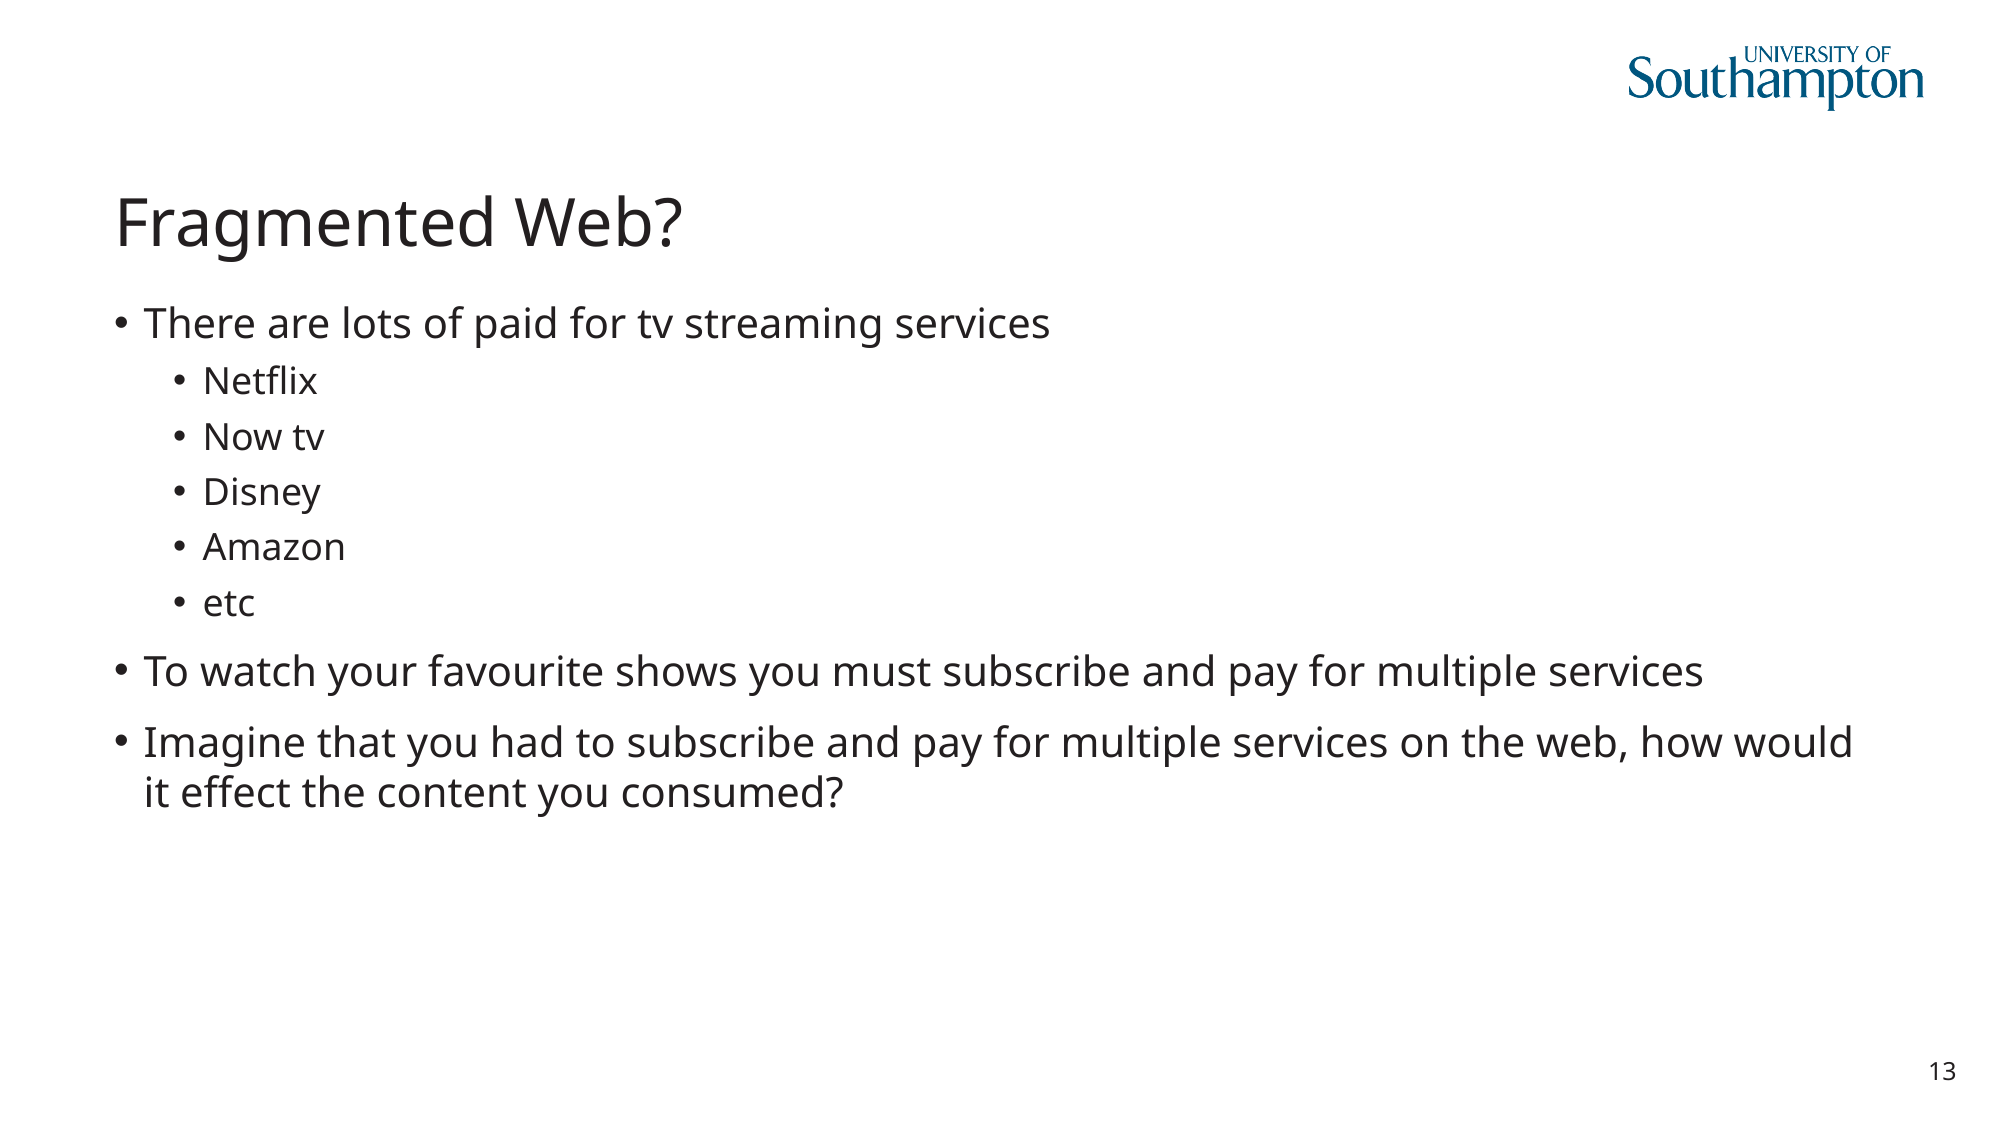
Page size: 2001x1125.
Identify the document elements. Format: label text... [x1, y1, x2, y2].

title Fragmented Web? [102, 113, 1898, 268]
picture [1629, 46, 1924, 111]
picture [1629, 71, 1648, 95]
list There are lots of paid for tv streaming services Netflix Now tv Disney Amazon etc To watch your favourite shows you must subscribe and pay for multiple services Imagine that you had to subscribe and pay for multiple services on the web, how would it effect the content you consumed? [102, 290, 1898, 1024]
picture [1869, 48, 1877, 60]
